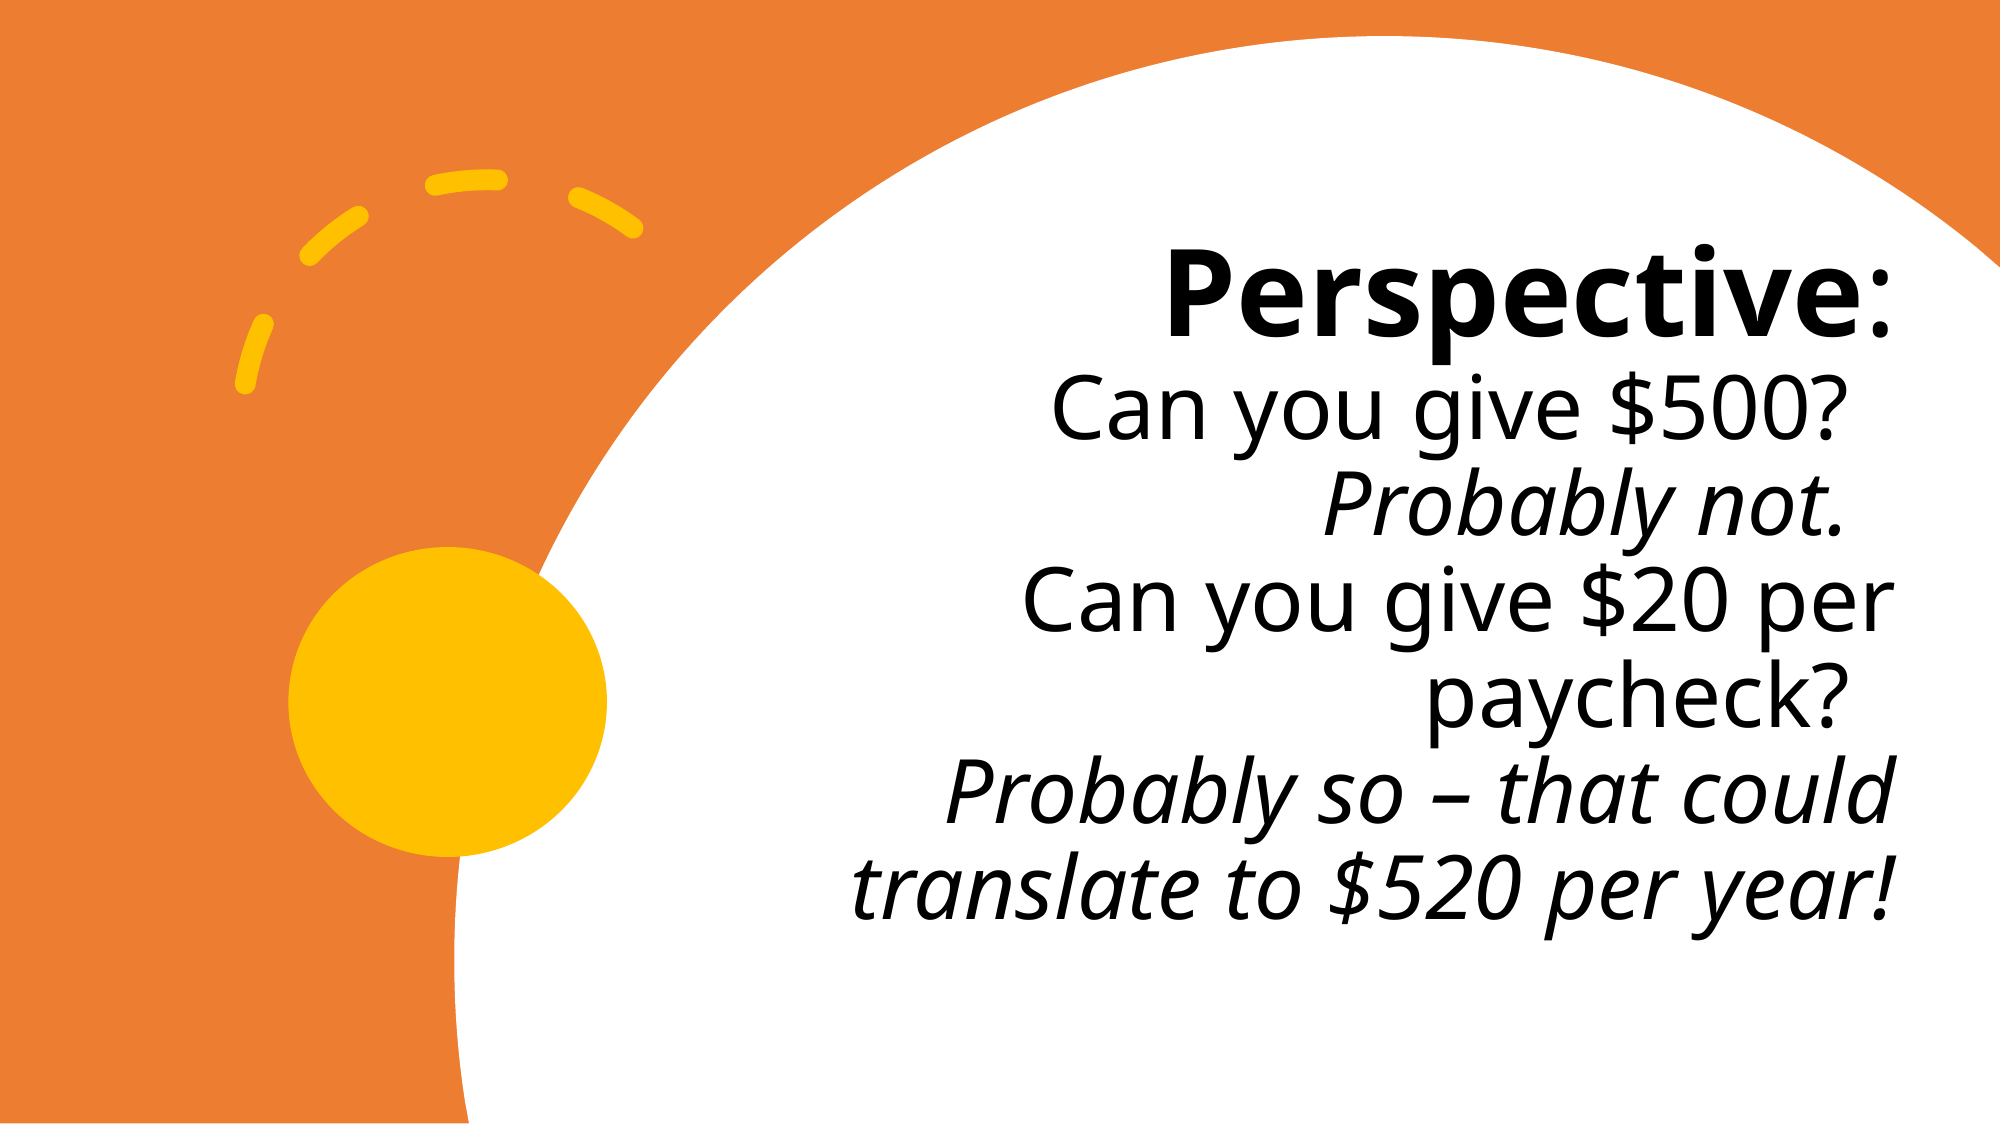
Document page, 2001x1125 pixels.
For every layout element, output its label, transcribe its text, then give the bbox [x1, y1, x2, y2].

text_box [287, 545, 609, 859]
text_box [453, 35, 2000, 1125]
title Perspective: Can you give $500? Probably not. Can you give $20 per paycheck? Probably so – that could translate to $520 per year! [658, 219, 1913, 947]
text_box [244, 179, 653, 425]
text_box [0, 0, 2000, 1124]
